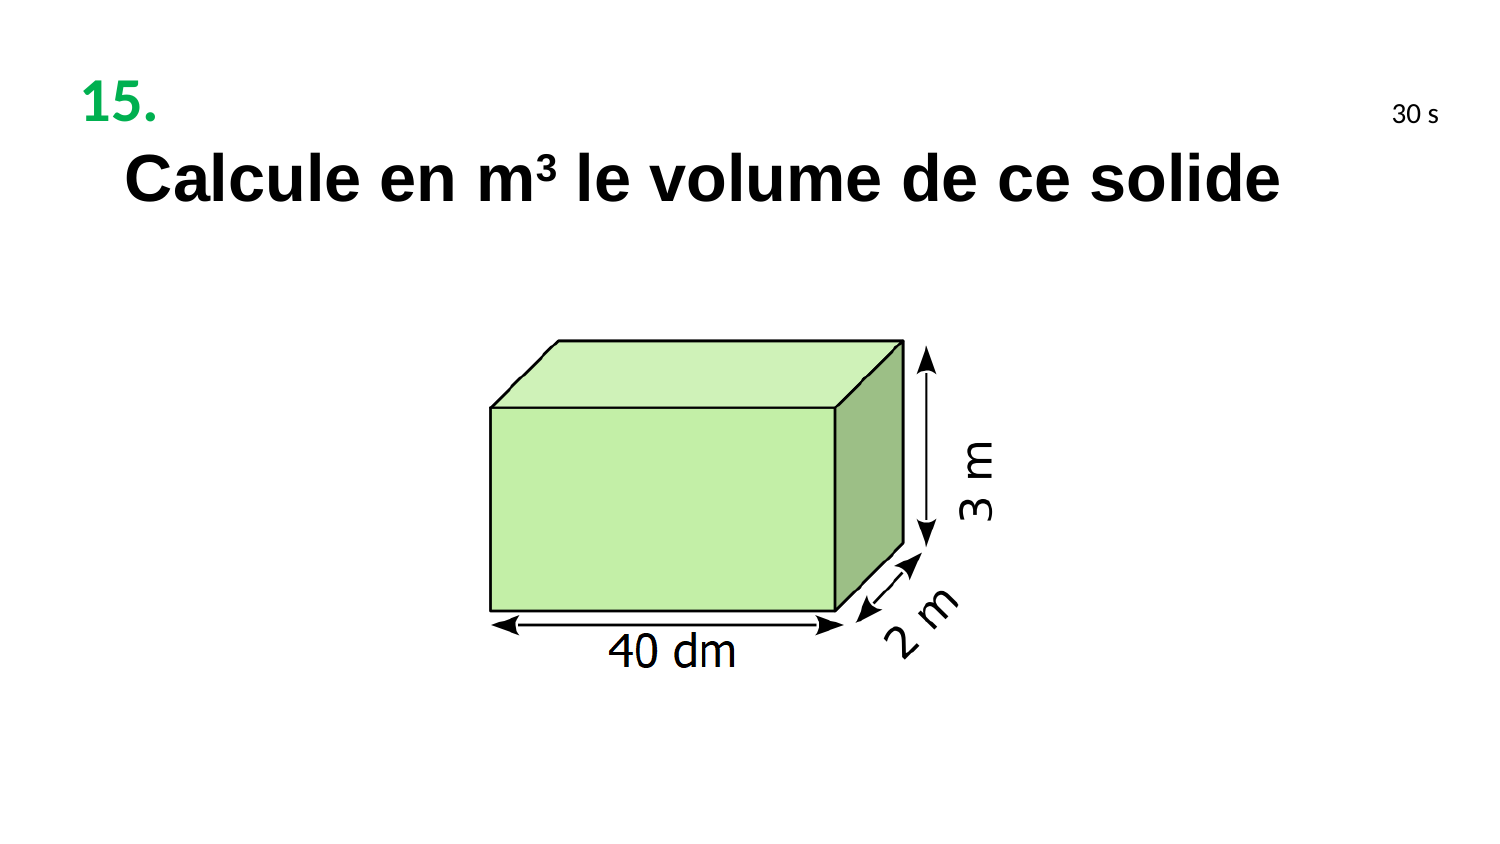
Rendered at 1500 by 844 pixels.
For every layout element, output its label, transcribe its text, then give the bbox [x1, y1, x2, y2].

picture [479, 315, 1021, 684]
text_box 15. [64, 51, 205, 142]
text_box Calcule en m3 le volume de ce solide [109, 127, 1345, 223]
text_box 30 s [1376, 87, 1465, 128]
